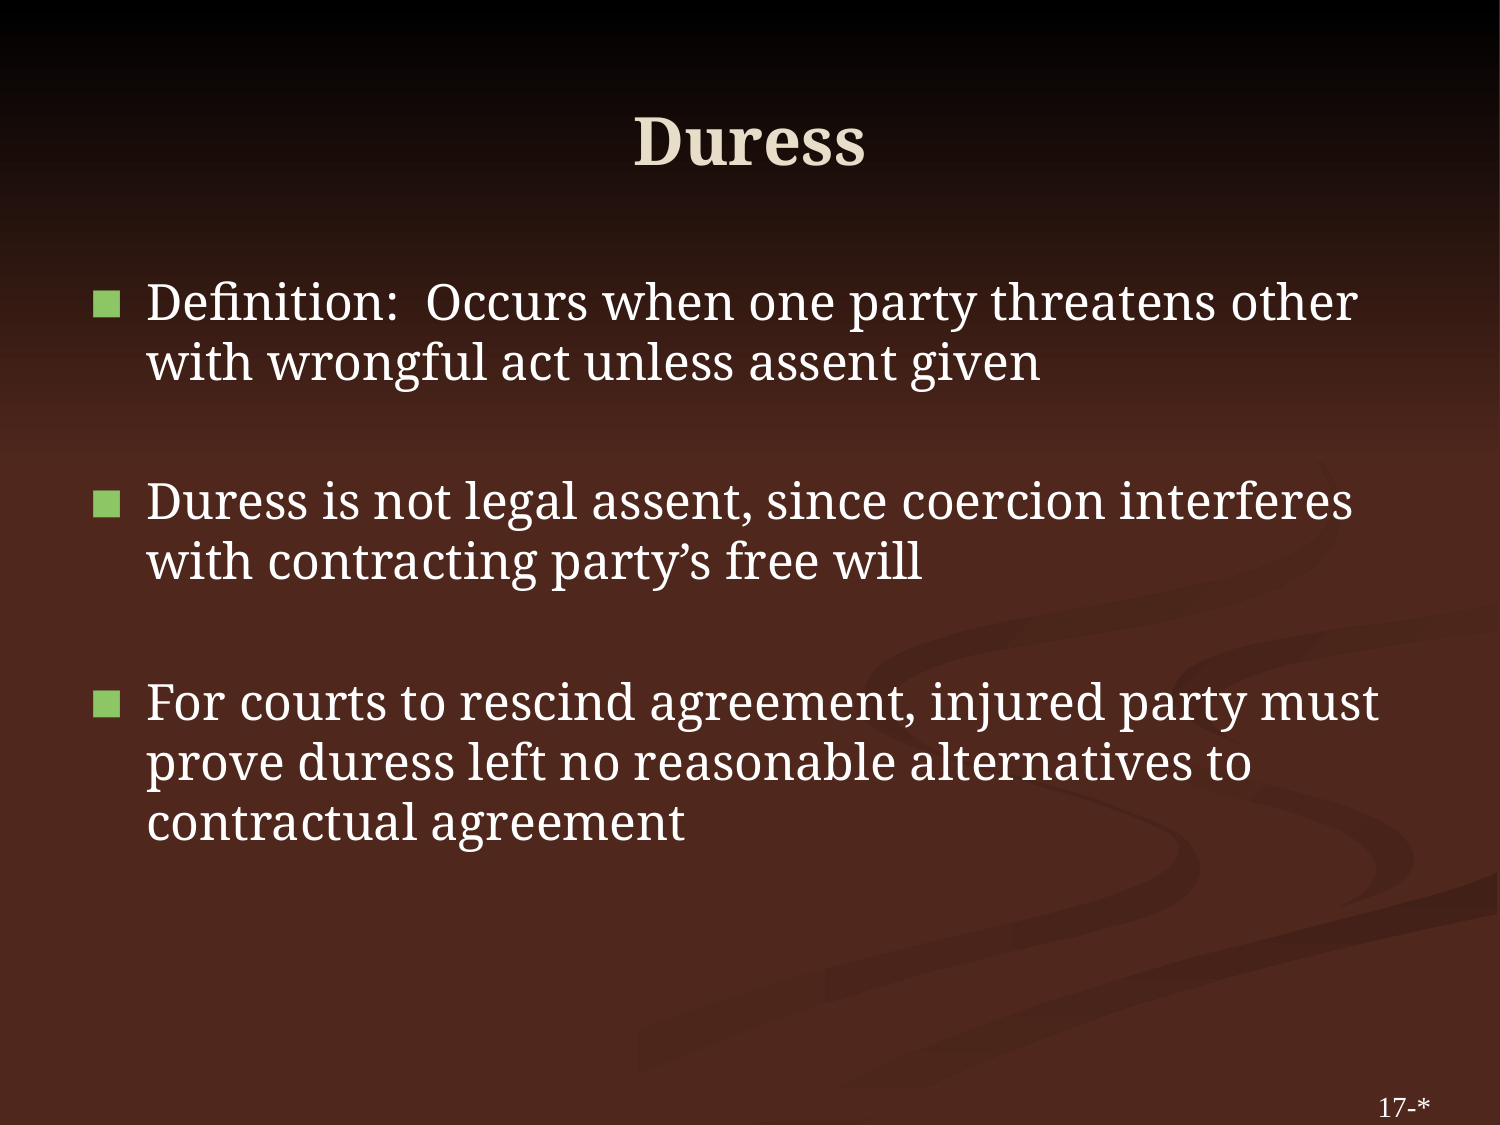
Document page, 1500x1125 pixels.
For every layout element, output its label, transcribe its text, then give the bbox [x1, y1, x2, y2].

list Definition: Occurs when one party threatens other with wrongful act unless assent given Duress is not legal assent, since coercion interferes with contracting party’s free will For courts to rescind agreement, injured party must prove duress left no reasonable alternatives to contractual agreement [75, 262, 1425, 1005]
text_box 17-* [1362, 1081, 1500, 1125]
title Duress [75, 45, 1425, 233]
